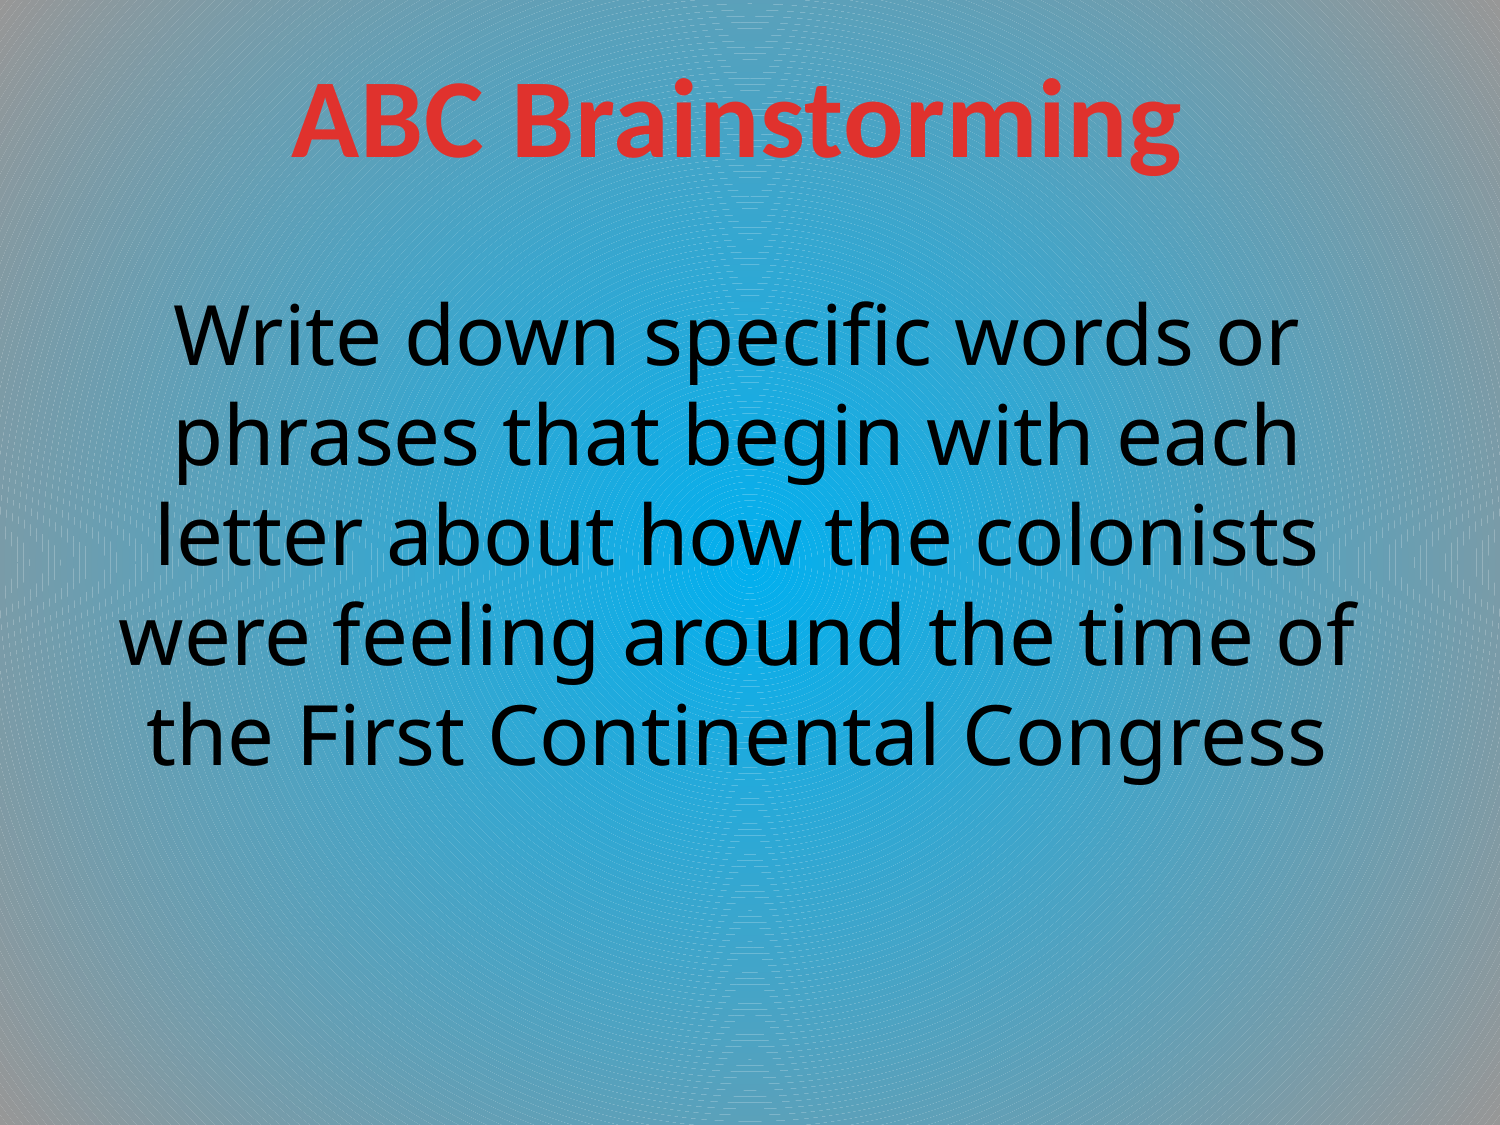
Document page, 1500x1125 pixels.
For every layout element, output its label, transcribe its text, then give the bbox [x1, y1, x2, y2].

text_box ABC Brainstorming [276, 37, 1199, 188]
text_box Write down specific words or phrases that begin with each letter about how the colonists were feeling around the time of the First Continental Congress [50, 275, 1425, 790]
